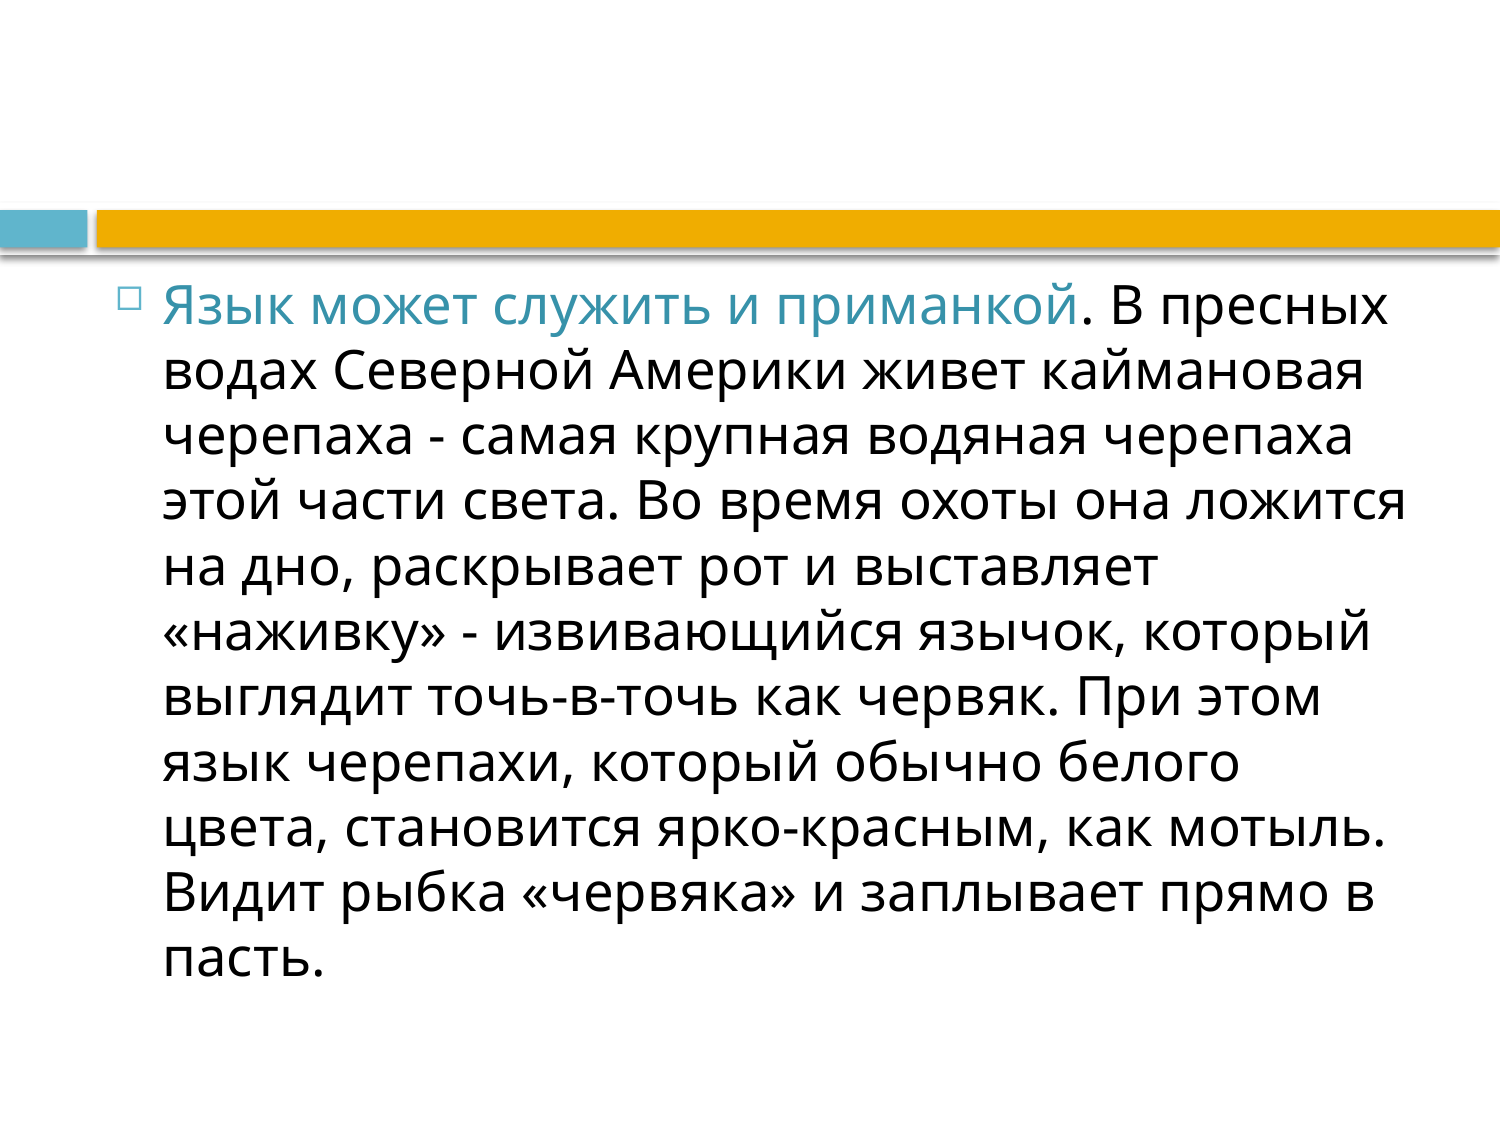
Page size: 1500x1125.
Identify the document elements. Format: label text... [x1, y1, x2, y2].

list Язык может служить и приманкой. В пресных водах Северной Америки живет каймановая черепаха - самая крупная водяная черепаха этой части света. Во время охоты она ложится на дно, раскрывает рот и выставляет «наживку» - извивающийся язычок, который выглядит точь-в-точь как червяк. При этом язык черепахи, который обычно белого цвета, становится ярко-красным, как мотыль. Видит рыбка «червяка» и заплывает прямо в пасть. [100, 262, 1438, 1000]
